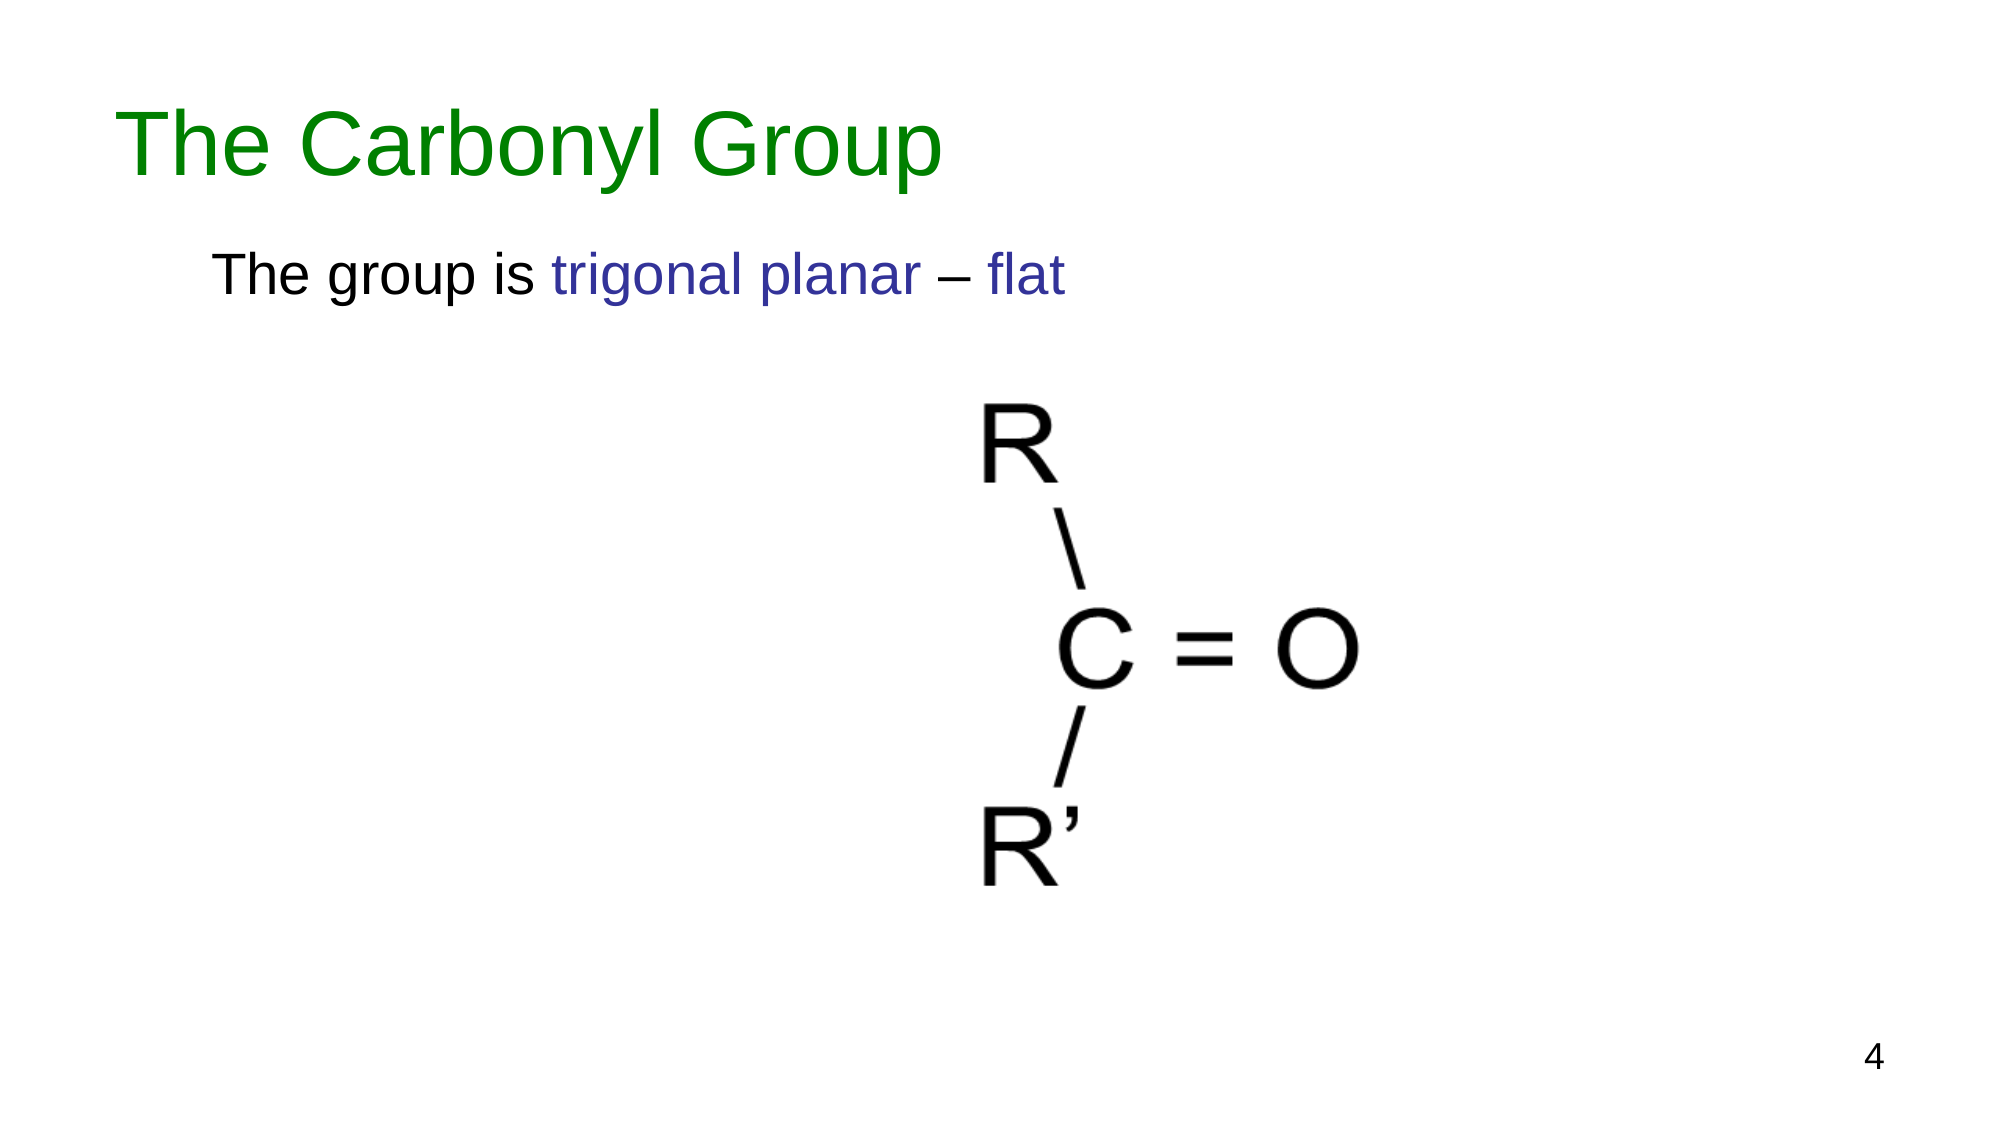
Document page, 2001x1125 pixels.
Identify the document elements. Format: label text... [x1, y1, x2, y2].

title The Carbonyl Group [99, 45, 1900, 233]
picture [204, 260, 1561, 1103]
text_box The group is trigonal planar – flat [196, 236, 1193, 315]
slide_number 4 [1565, 1024, 1901, 1103]
